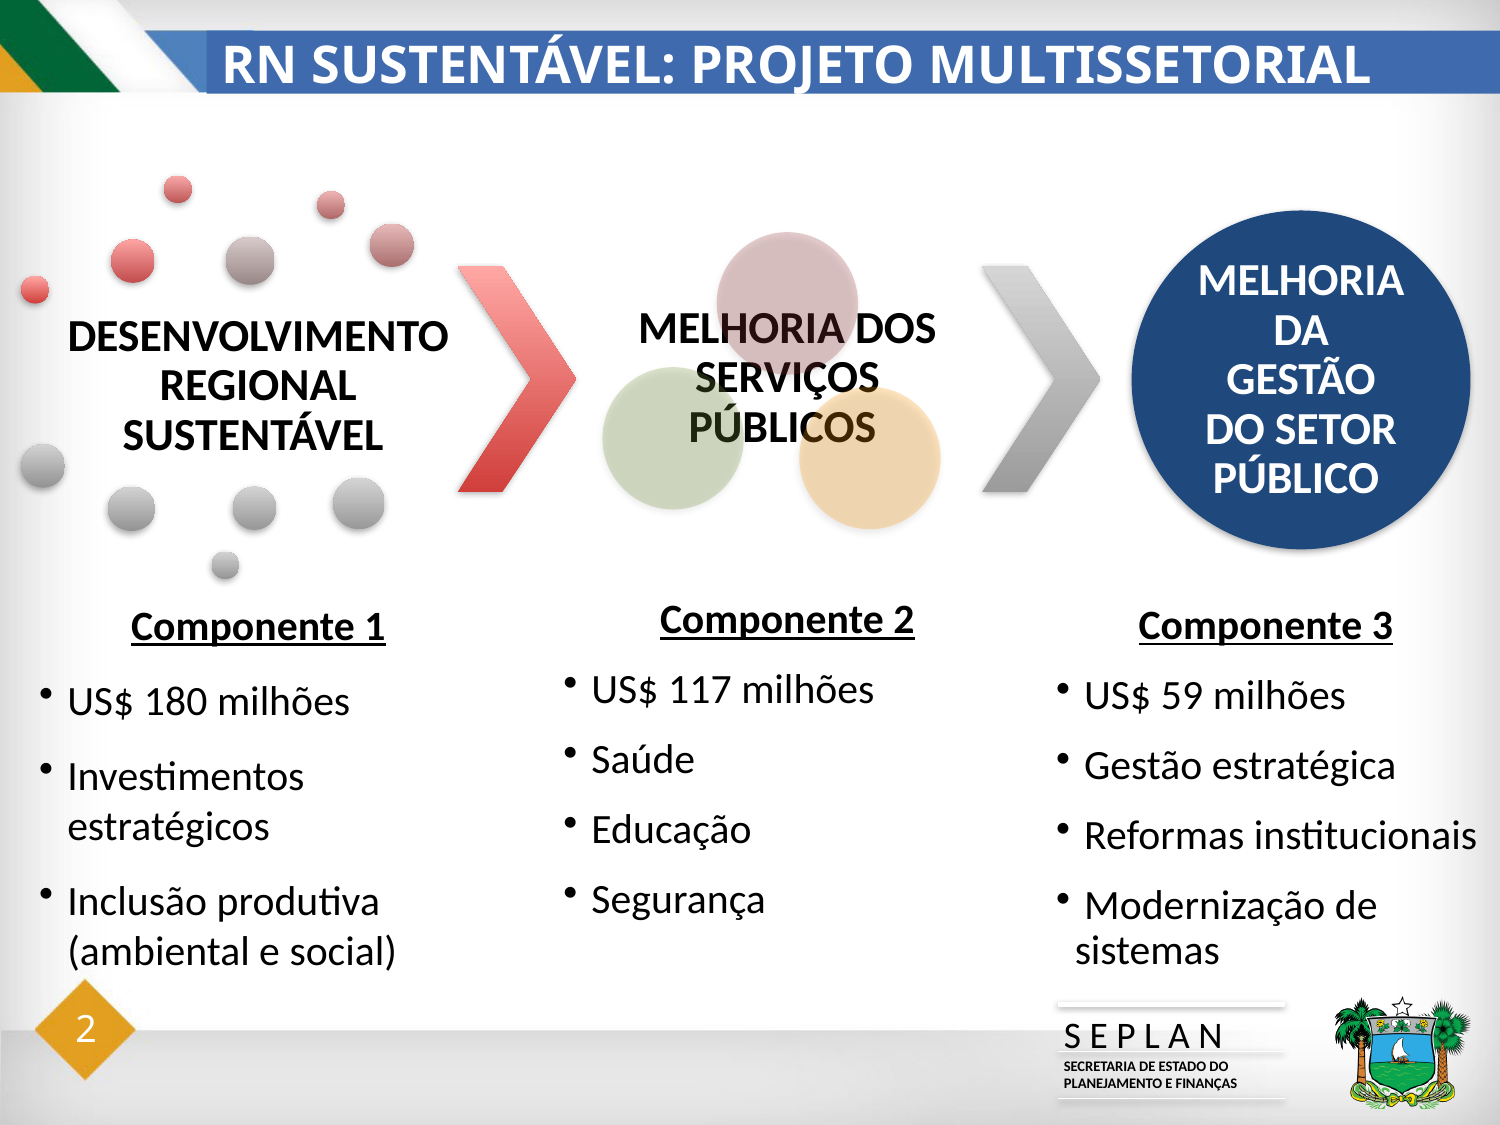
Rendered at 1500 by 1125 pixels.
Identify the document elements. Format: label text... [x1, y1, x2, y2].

text_box [333, 477, 385, 530]
text_box [21, 275, 50, 304]
text_box [457, 265, 577, 493]
text_box MELHORIA DA GESTÃO DO SETOR PÚBLICO [1131, 210, 1471, 550]
text_box [602, 367, 744, 510]
text_box [799, 386, 941, 530]
text_box DESENVOLVIMENTO REGIONAL SUSTENTÁVEL [21, 307, 496, 464]
text_box Componente 3 US$ 59 milhões Gestão estratégica Reformas institucionais Modernização de sistemas [1041, 596, 1500, 982]
text_box [370, 223, 414, 268]
text_box RN SUSTENTÁVEL: PROJETO MULTISSETORIAL [205, 29, 1500, 96]
text_box [981, 265, 1101, 493]
text_box [107, 486, 156, 531]
text_box 2 [48, 997, 124, 1058]
text_box [232, 486, 277, 530]
text_box MELHORIA DOS SERVIÇOS PÚBLICOS [606, 296, 969, 460]
text_box [225, 236, 275, 285]
picture [0, 0, 1500, 1125]
text_box [317, 191, 345, 220]
text_box [211, 551, 240, 580]
text_box [21, 444, 65, 488]
text_box [111, 239, 155, 283]
text_box [716, 232, 859, 375]
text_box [1048, 1003, 1310, 1101]
text_box Componente 2 US$ 117 milhões Saúde Educação Segurança [560, 594, 1015, 989]
text_box Componente 1 US$ 180 milhões Investimentos estratégicos Inclusão produtiva (ambiental e social) [35, 595, 481, 1008]
text_box [164, 175, 192, 204]
